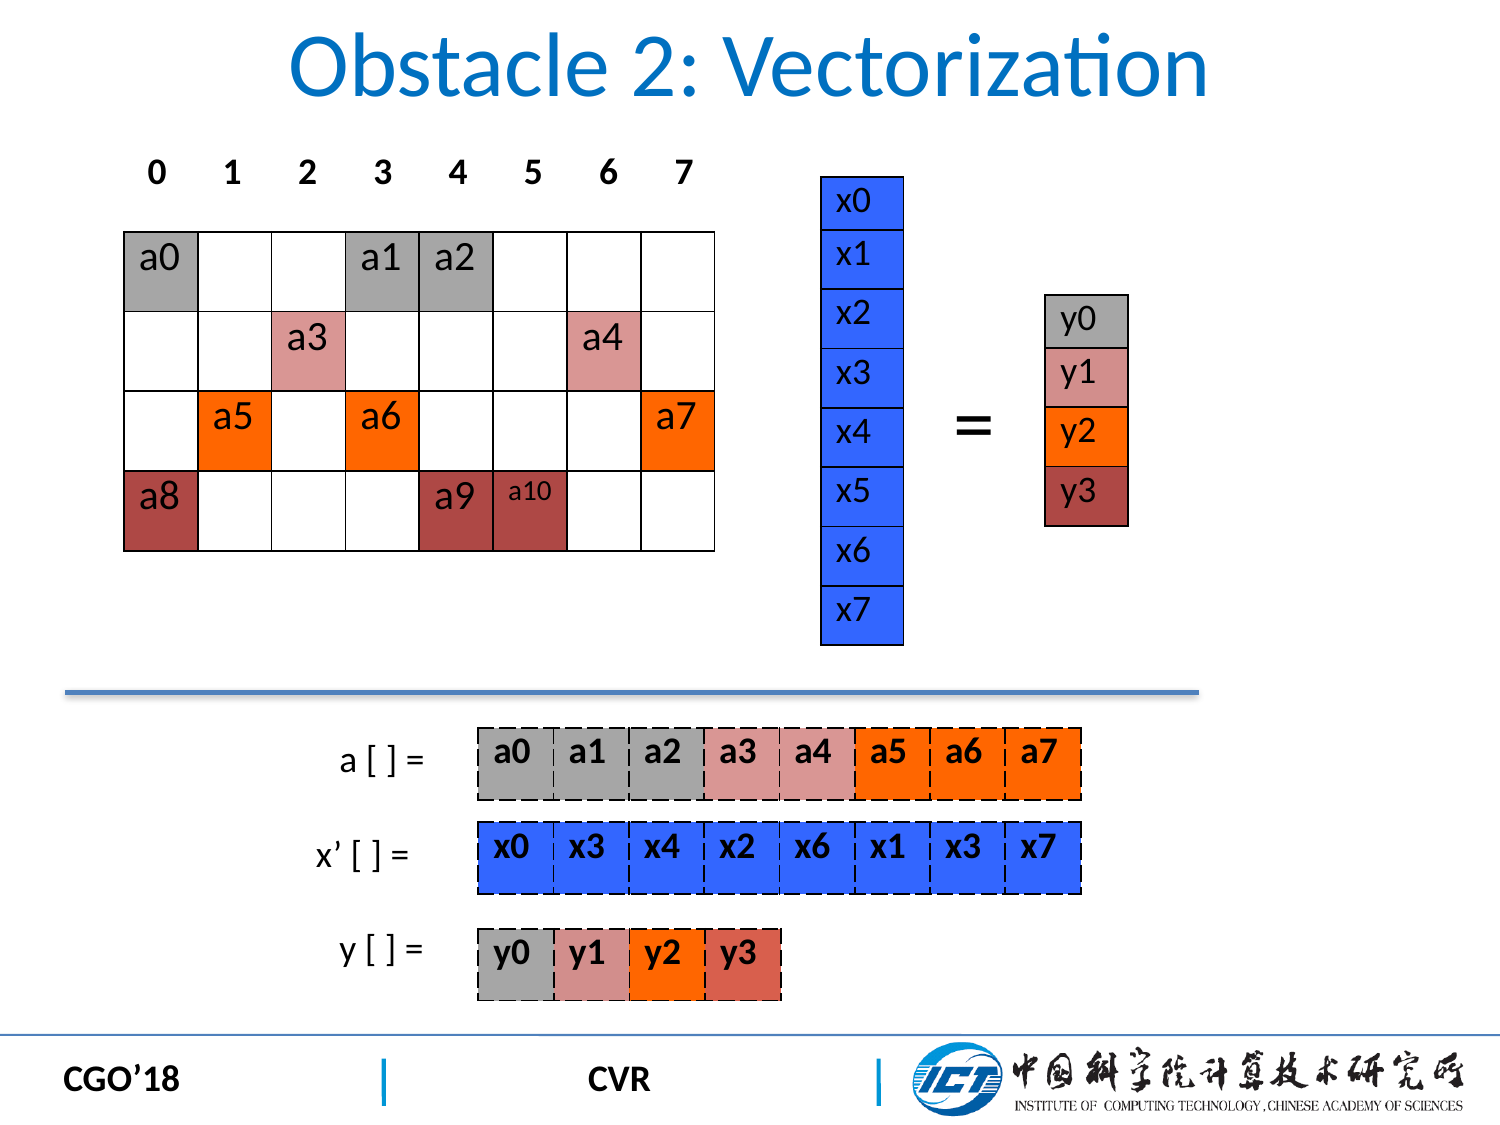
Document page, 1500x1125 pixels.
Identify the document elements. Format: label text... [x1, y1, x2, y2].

table_header y0 [478, 929, 554, 1001]
table_cell x2 [822, 290, 903, 348]
table_header [272, 233, 345, 311]
table_cell [272, 472, 345, 550]
table_header a7 [1005, 728, 1081, 800]
table_cell y2 [1046, 408, 1127, 466]
table_cell a3 [272, 312, 345, 390]
table_cell [420, 392, 492, 470]
table_cell [568, 392, 640, 470]
text_box a [ ] = [324, 727, 443, 788]
table_cell a8 [125, 472, 197, 550]
table_header 7 [651, 149, 726, 221]
table_cell x5 [822, 468, 903, 526]
table_cell [420, 312, 492, 390]
table_cell a6 [346, 392, 418, 470]
table_cell [346, 312, 418, 390]
table_header y1 [554, 929, 629, 1001]
table_header 2 [275, 149, 350, 221]
table_cell x3 [822, 349, 903, 407]
table_cell [199, 472, 271, 550]
table_cell y1 [1046, 349, 1127, 406]
table_cell [199, 312, 271, 390]
table_header 3 [350, 149, 425, 221]
picture [909, 1040, 1471, 1118]
table_header 0 [124, 149, 199, 221]
table_header x4 [629, 822, 704, 894]
table_header y2 [629, 929, 705, 1001]
table_cell [494, 312, 566, 390]
table_header a6 [930, 728, 1005, 800]
table_header 1 [199, 149, 275, 221]
table_header [494, 233, 566, 311]
title Obstacle 2: Vectorization [74, 18, 1426, 100]
table_header [199, 233, 271, 311]
table_header x0 [478, 822, 554, 894]
text_box y [ ] = [324, 916, 443, 977]
table_header y0 [1046, 296, 1127, 347]
table_header a2 [629, 728, 704, 800]
table_header 6 [576, 149, 651, 221]
table_header a3 [704, 728, 779, 800]
table_header a1 [554, 728, 629, 800]
table_header x1 [855, 822, 930, 894]
table_header x3 [930, 822, 1005, 894]
table_header x7 [1005, 822, 1081, 894]
table_cell x6 [822, 527, 903, 585]
table_header x2 [704, 822, 779, 894]
table_header 5 [500, 149, 576, 221]
table_cell [642, 472, 714, 550]
table_cell [346, 472, 418, 550]
table_header a2 [420, 233, 492, 311]
table_cell [272, 392, 345, 470]
table_cell x1 [822, 231, 903, 288]
table_header x0 [822, 178, 903, 229]
table_cell [125, 312, 197, 390]
text_box x’ [ ] = [301, 822, 443, 882]
table_cell a5 [199, 392, 271, 470]
table_header a0 [478, 728, 554, 800]
table_header [568, 233, 640, 311]
table_cell a9 [420, 472, 492, 550]
table_header 4 [425, 149, 500, 221]
table_header a4 [779, 728, 855, 800]
table_cell a10 [494, 472, 566, 550]
table_cell [642, 312, 714, 390]
table_header x3 [554, 822, 629, 894]
table_cell [494, 392, 566, 470]
table_header a5 [855, 728, 930, 800]
table_cell a7 [642, 392, 714, 470]
table_cell [125, 392, 197, 470]
table_header [642, 233, 714, 311]
table_header a1 [346, 233, 418, 311]
table_cell [568, 472, 640, 550]
table_cell a4 [568, 312, 640, 390]
table_cell x7 [822, 587, 903, 644]
table_cell y3 [1046, 467, 1127, 525]
table_header x6 [779, 822, 855, 894]
table_cell x4 [822, 409, 903, 466]
text_box = [938, 361, 1010, 480]
table_header a0 [125, 233, 197, 311]
table_header y3 [705, 929, 781, 1001]
